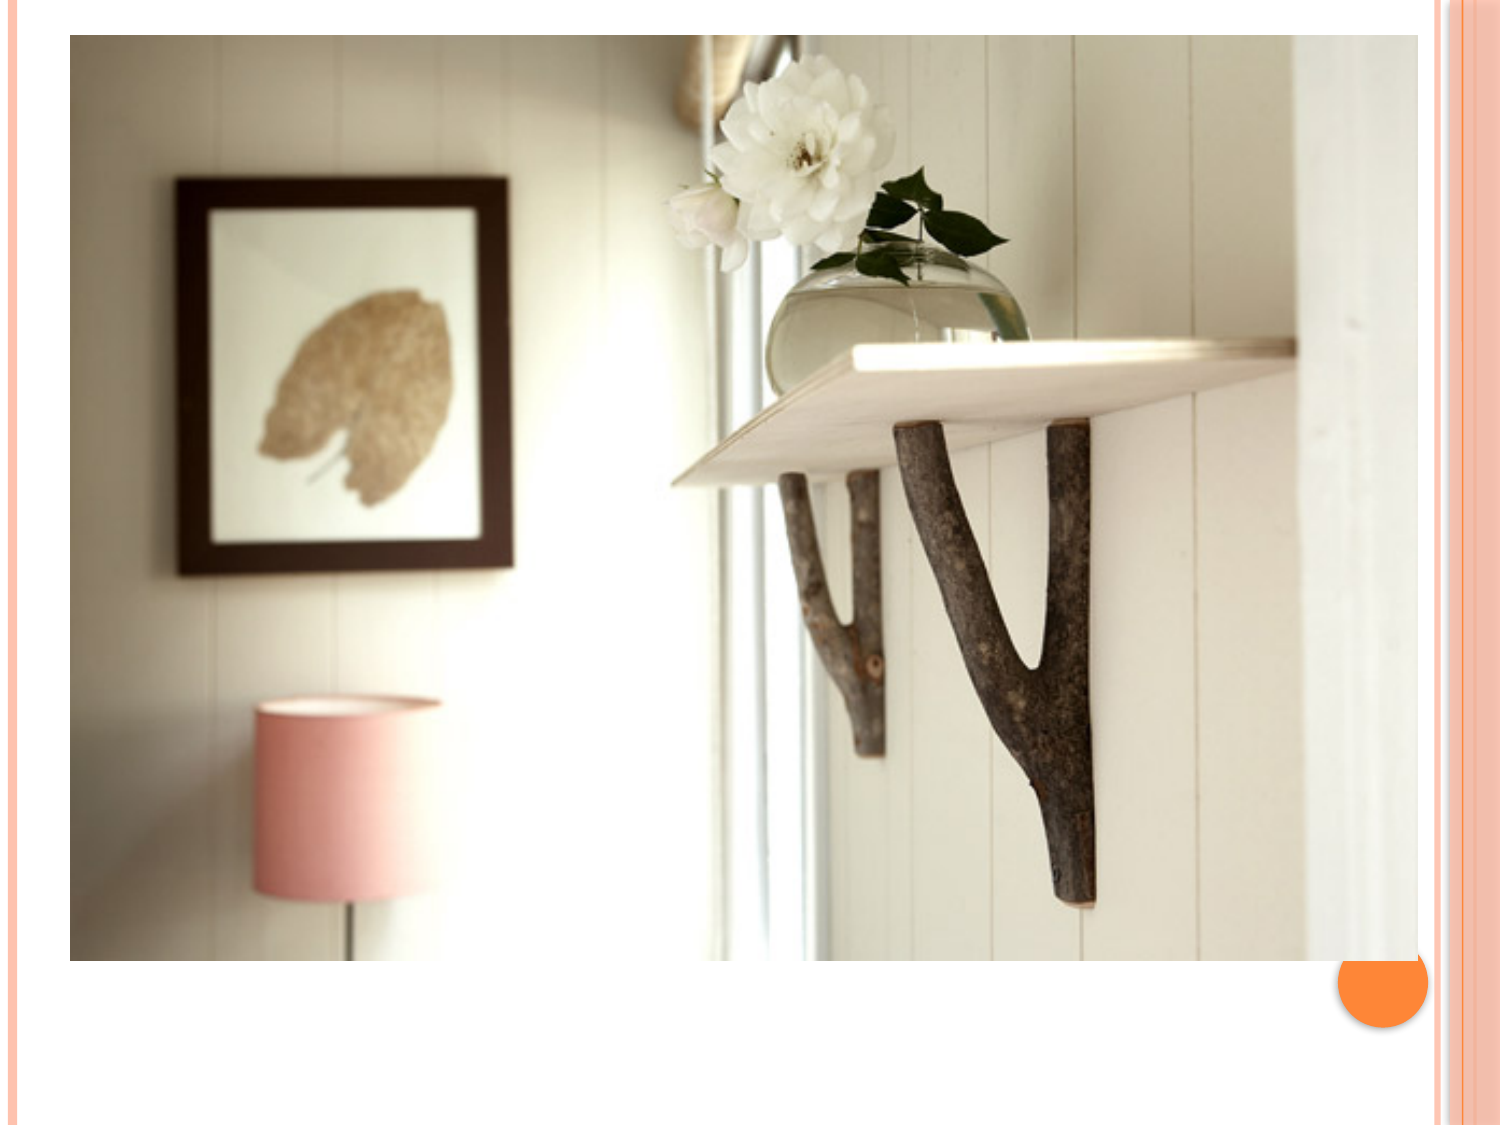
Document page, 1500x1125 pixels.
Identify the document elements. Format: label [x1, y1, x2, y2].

picture [69, 34, 1419, 962]
